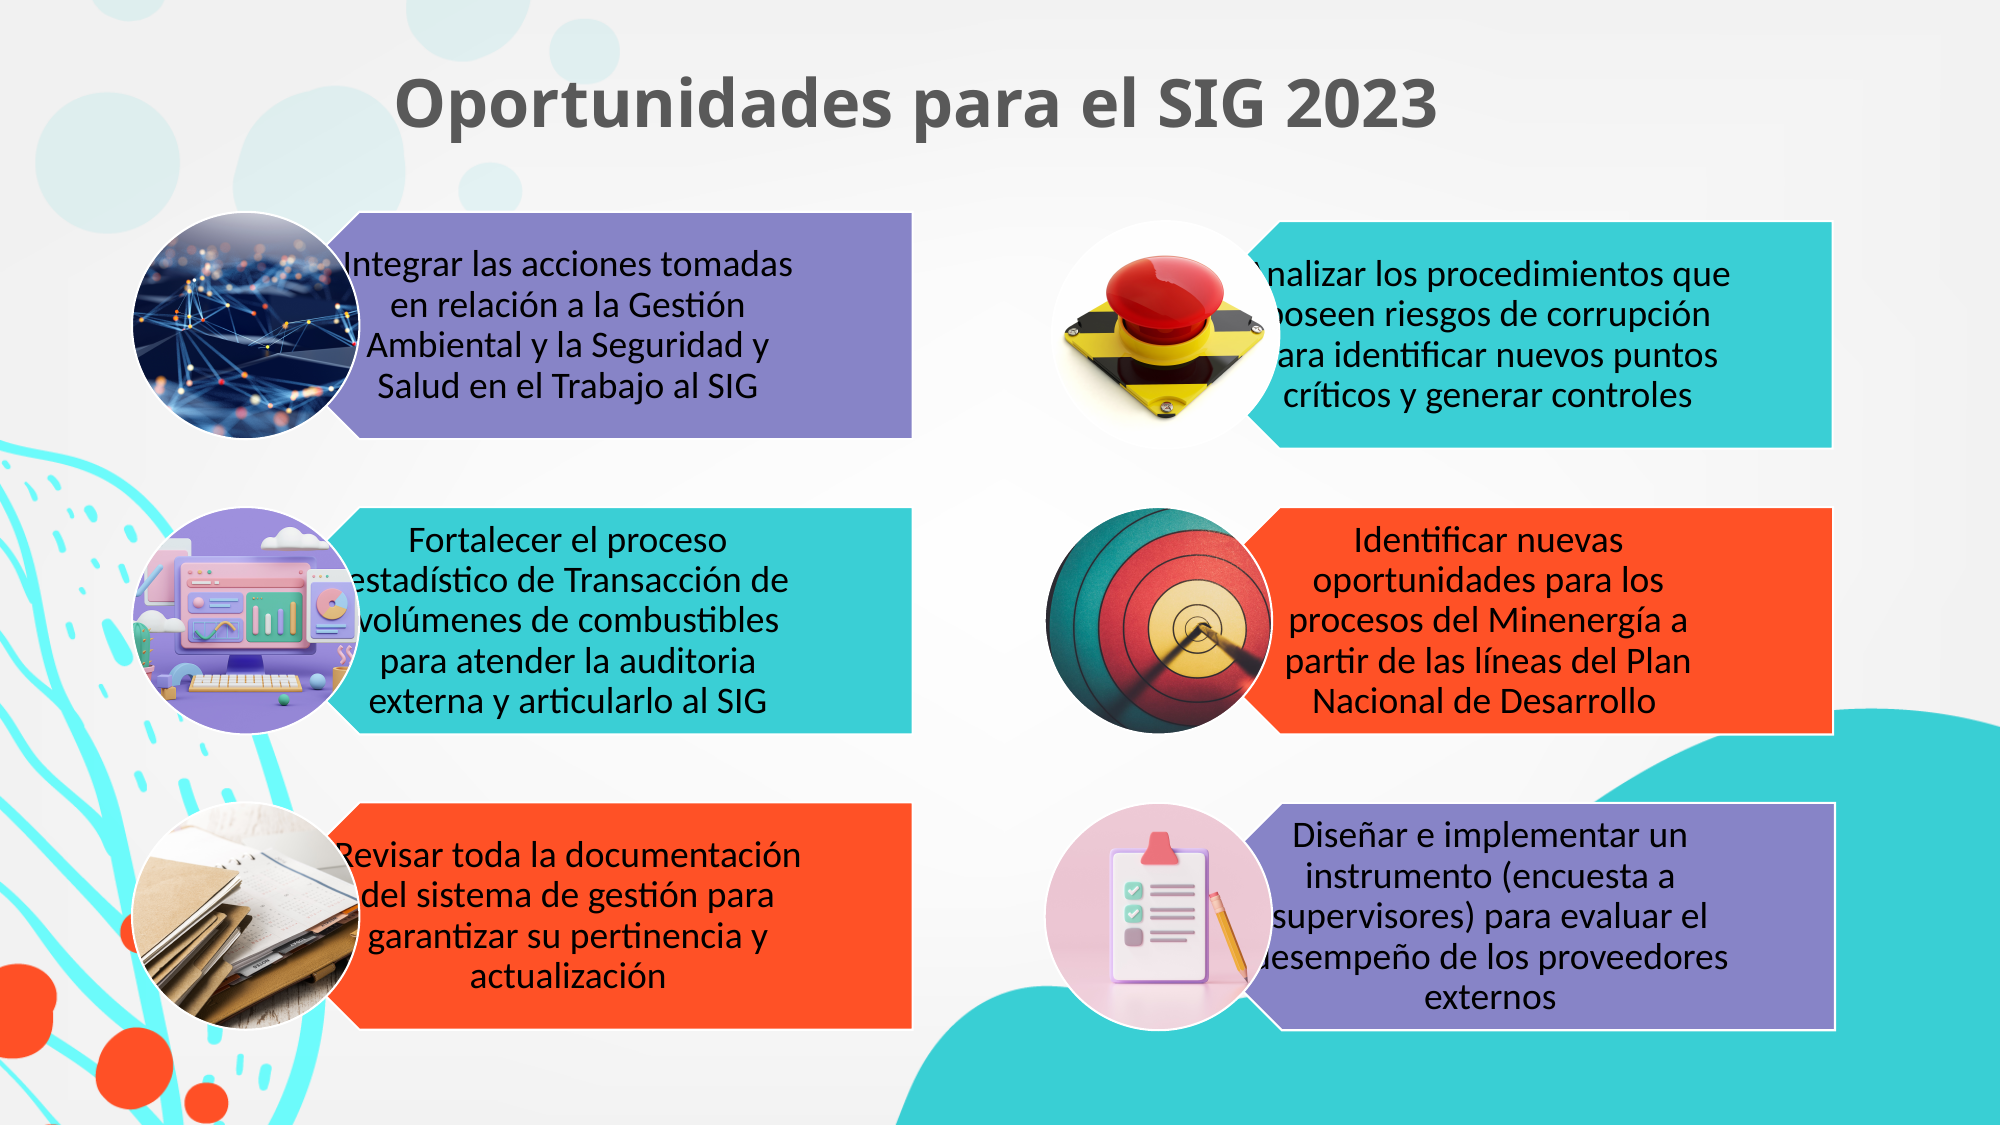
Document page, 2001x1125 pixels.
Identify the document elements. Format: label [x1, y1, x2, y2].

picture [0, 0, 2000, 1125]
text_box [940, 220, 1944, 1040]
text_box [20, 211, 1024, 1031]
